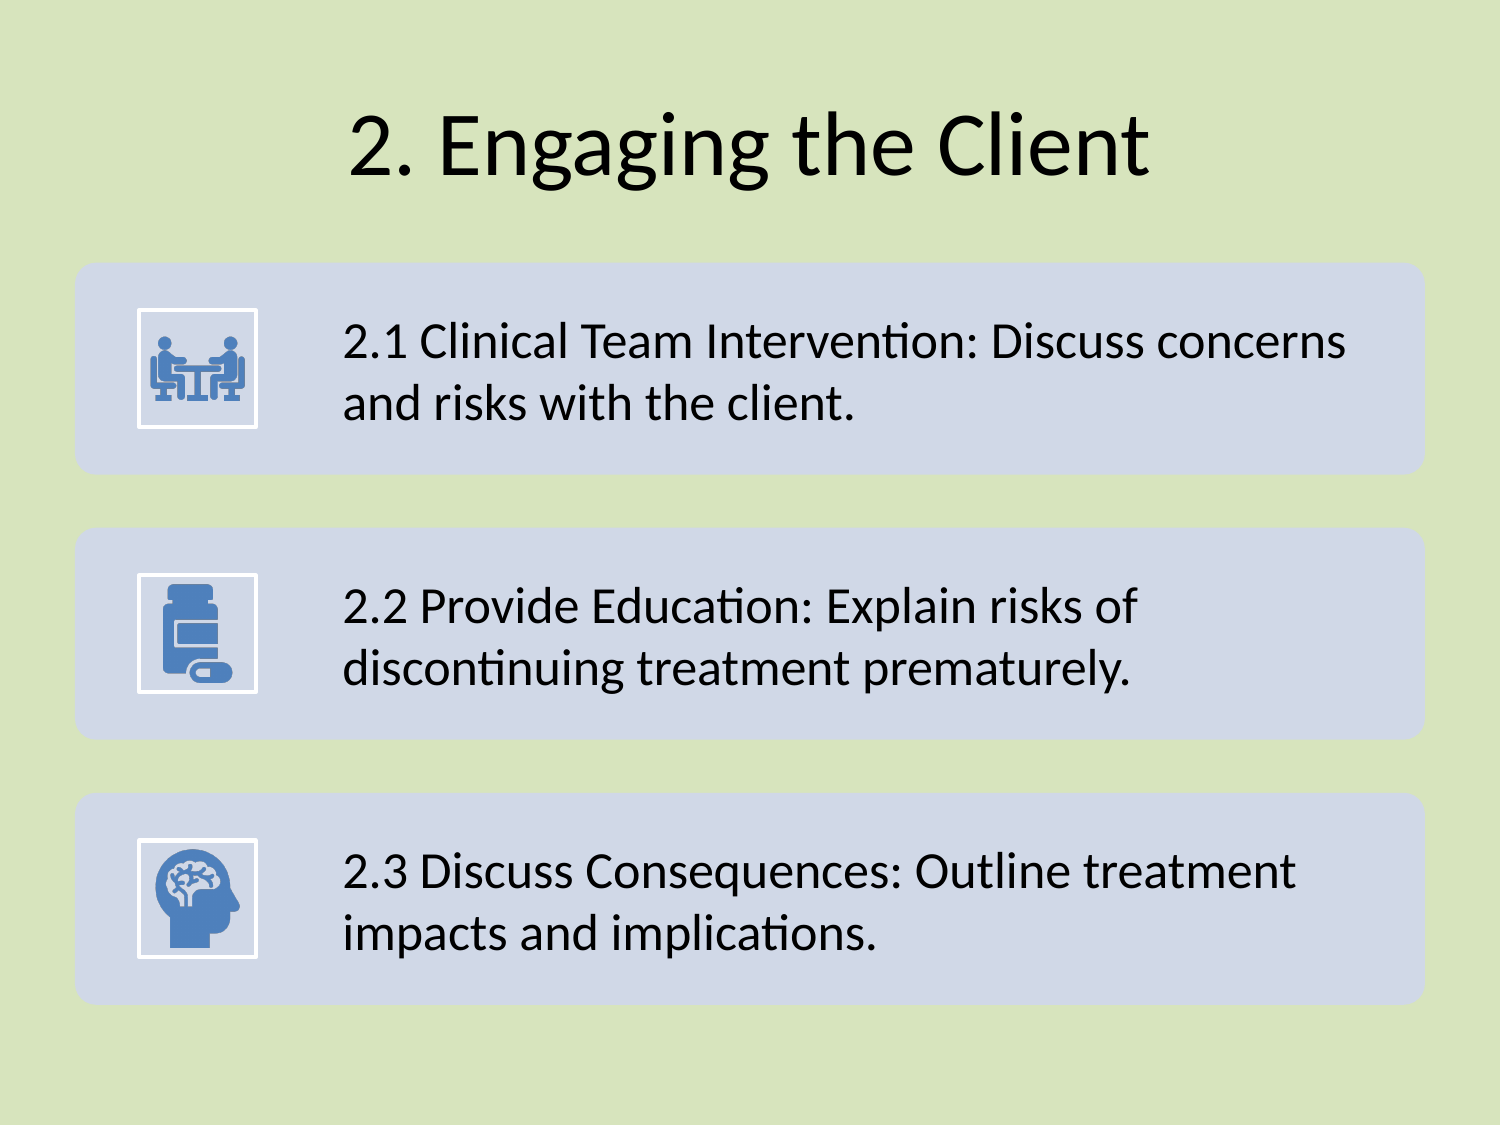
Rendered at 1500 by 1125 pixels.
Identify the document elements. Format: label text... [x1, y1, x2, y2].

title 2. Engaging the Client [75, 45, 1425, 233]
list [74, 262, 1426, 1006]
